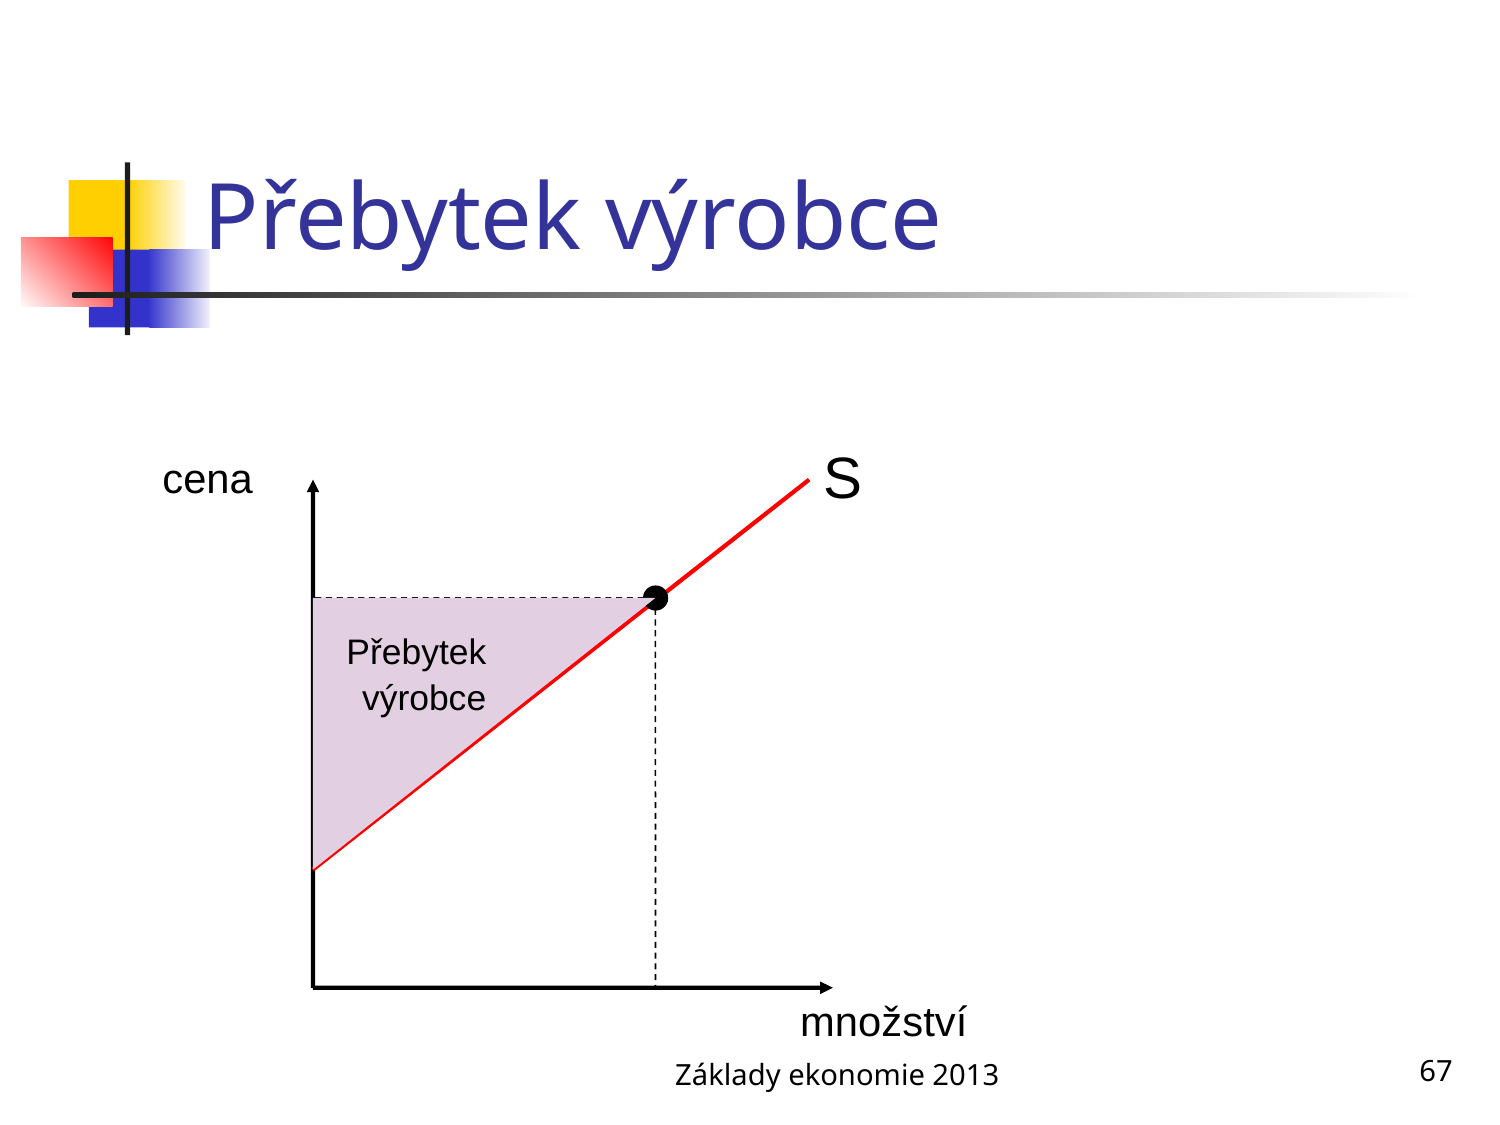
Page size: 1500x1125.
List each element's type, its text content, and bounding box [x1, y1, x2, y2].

slide_number 67 [1155, 1024, 1468, 1100]
title Přebytek výrobce [188, 35, 1468, 275]
text_box [306, 479, 320, 597]
text_box S [809, 432, 880, 518]
text_box [644, 586, 668, 609]
footer Základy ekonomie 2013 [600, 1024, 1075, 1100]
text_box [312, 597, 656, 870]
text_box cena [147, 444, 278, 509]
text_box [820, 981, 832, 987]
text_box množství [785, 987, 1010, 1053]
